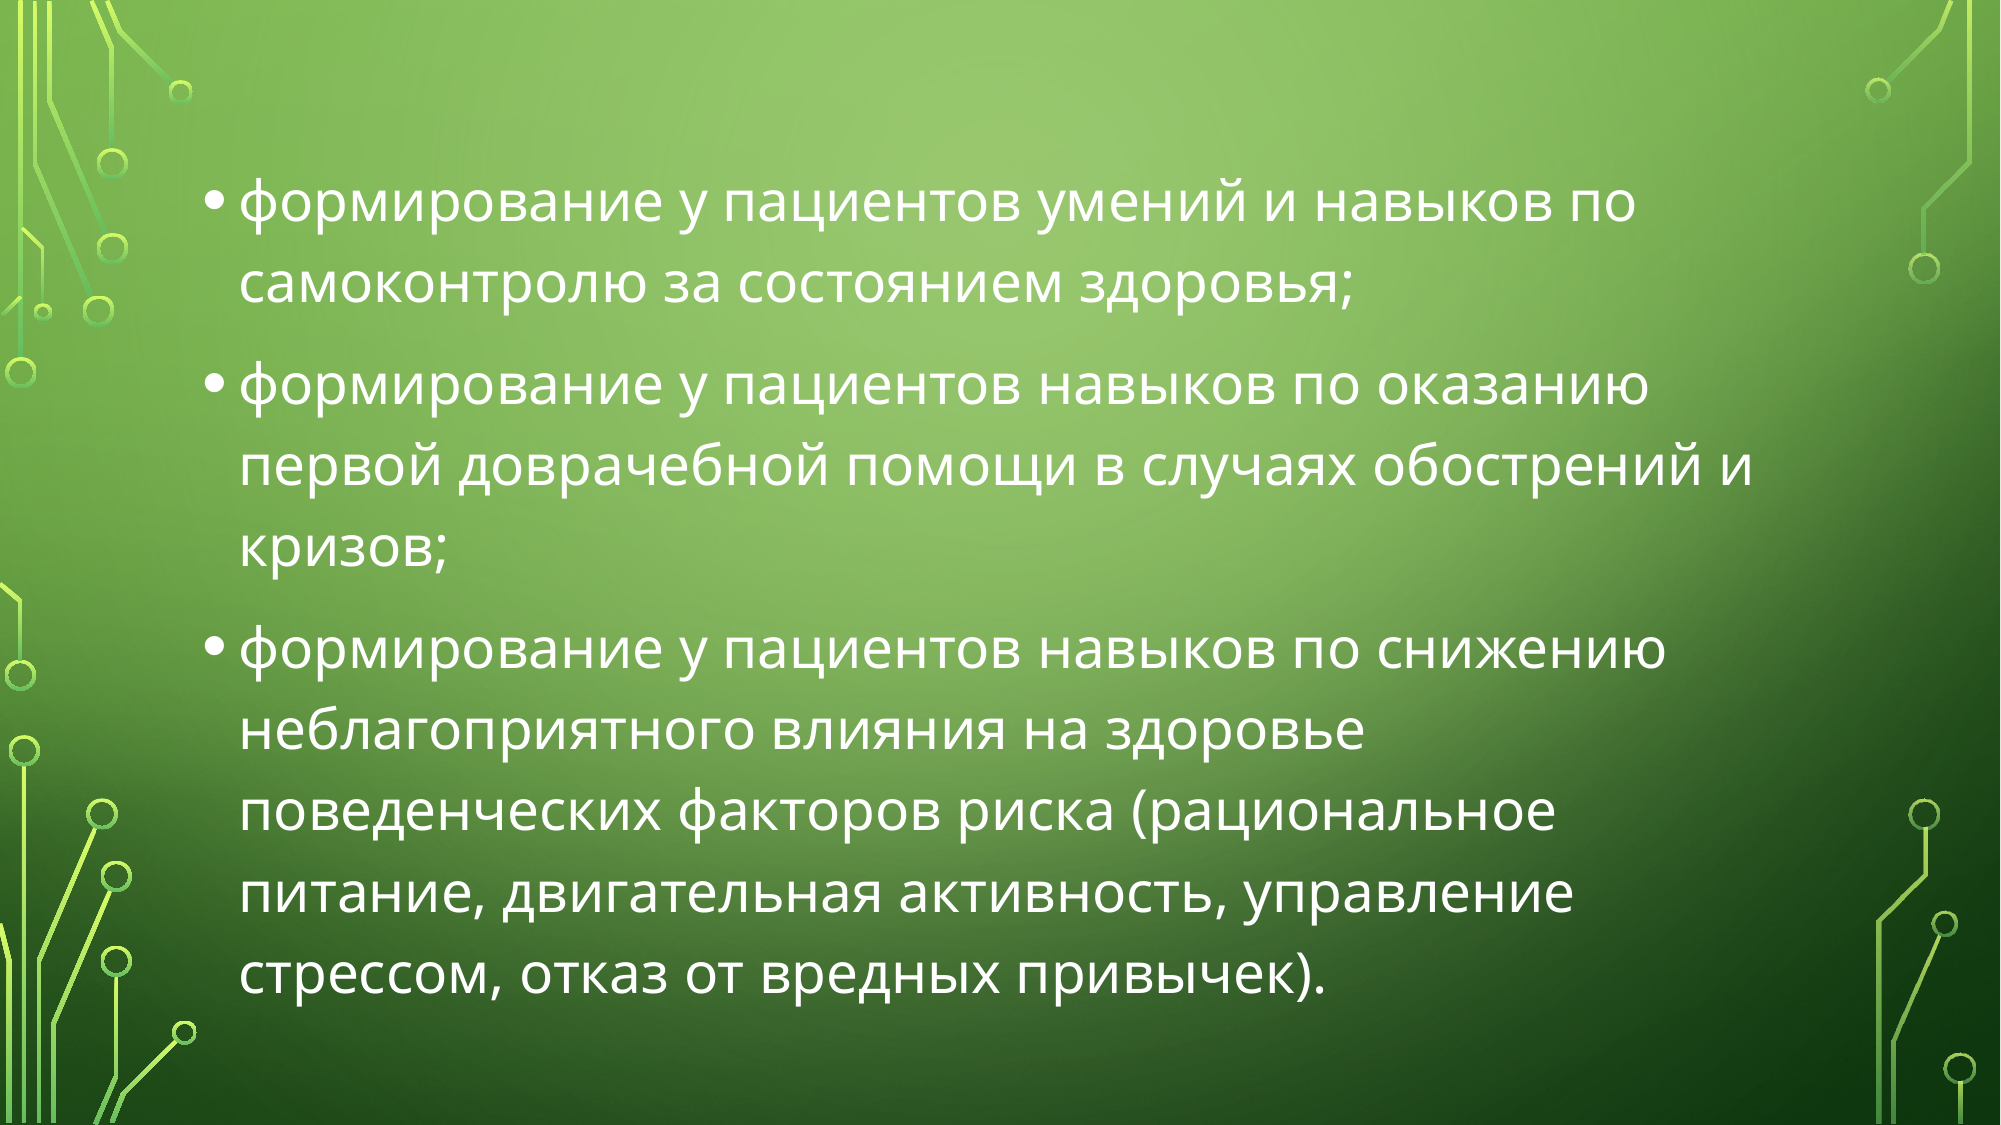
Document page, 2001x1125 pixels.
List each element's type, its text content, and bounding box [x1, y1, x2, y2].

list формирование у пациентов умений и навыков по самоконтролю за состоянием здоровья; формирование у пациентов навыков по оказанию первой доврачебной помощи в случаях обострений и кризов; формирование у пациентов навыков по снижению неблагоприятного влияния на здоровье поведенческих факторов риска (рациональное питание, двигательная активность, управление стрессом, отказ от вредных привычек). [187, 144, 1813, 1017]
